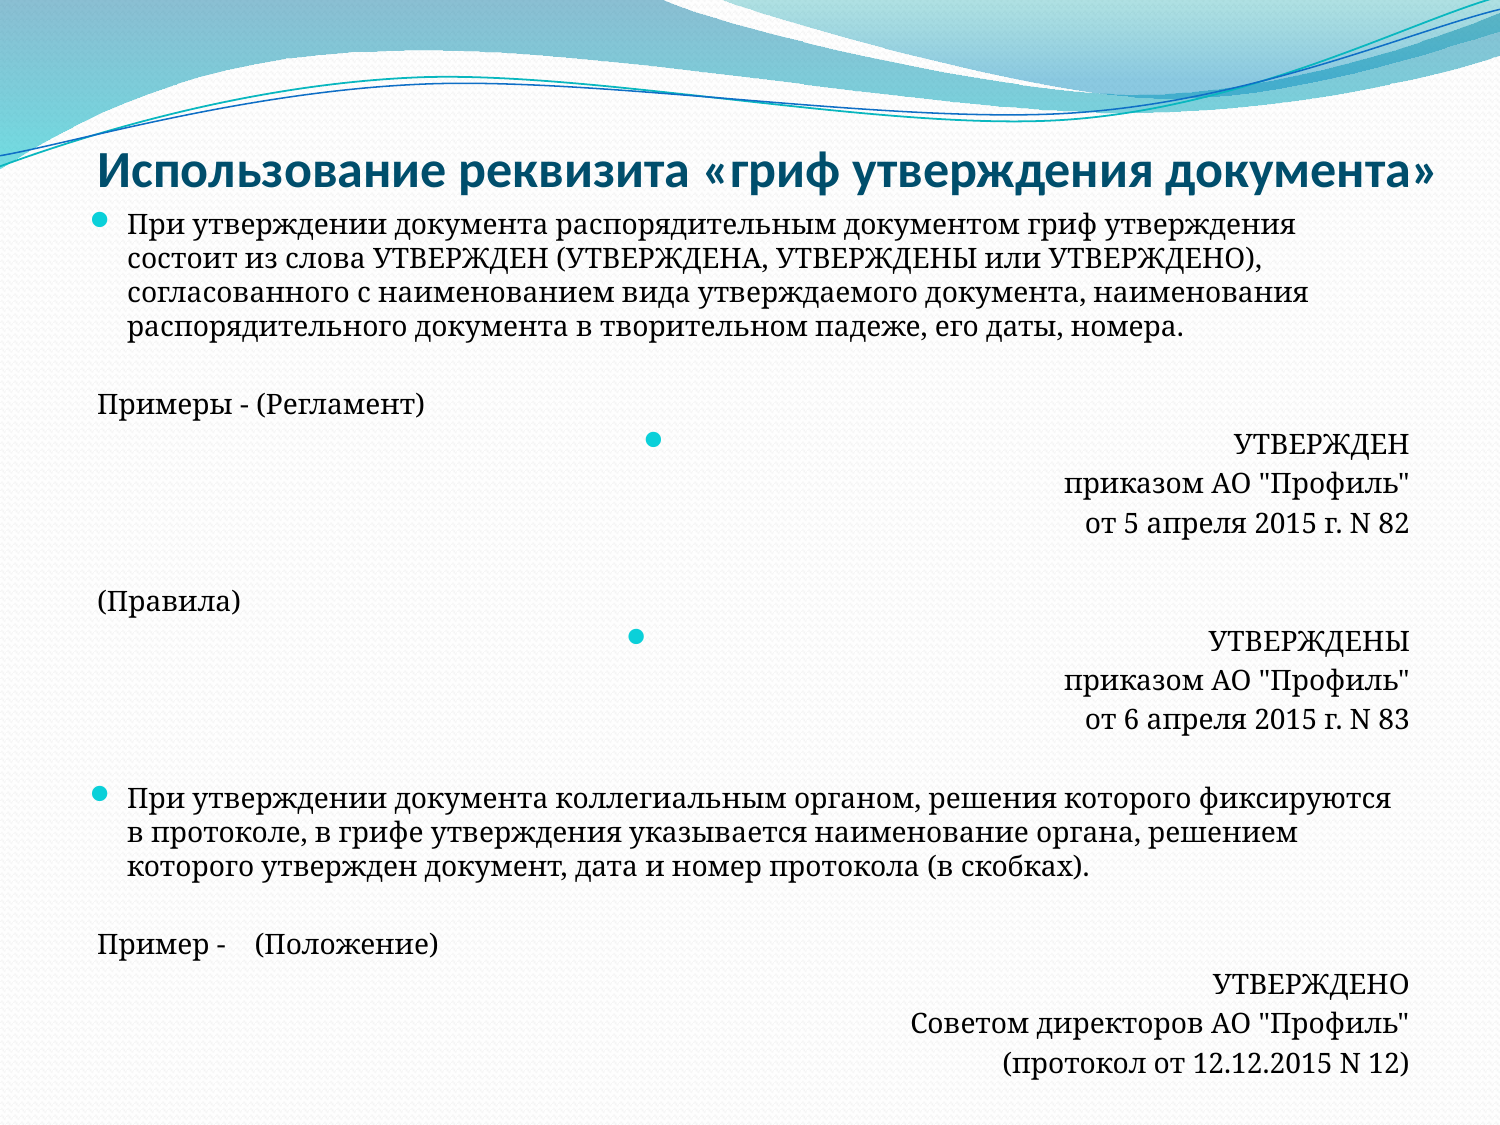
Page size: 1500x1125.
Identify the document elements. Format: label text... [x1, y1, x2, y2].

list При утверждении документа распорядительным документом гриф утверждения состоит из слова УТВЕРЖДЕН (УТВЕРЖДЕНА, УТВЕРЖДЕНЫ или УТВЕРЖДЕНО), согласованного с наименованием вида утверждаемого документа, наименования распорядительного документа в творительном падеже, его даты, номера. Примеры - (Регламент) УТВЕРЖДЕН приказом АО "Профиль" от 5 апреля 2015 г. N 82 (Правила) УТВЕРЖДЕНЫ приказом АО "Профиль" от 6 апреля 2015 г. N 83 При утверждении документа коллегиальным органом, решения которого фиксируются в протоколе, в грифе утверждения указывается наименование органа, решением которого утвержден документ, дата и номер протокола (в скобках). Пример - (Положение) УТВЕРЖДЕНО Советом директоров АО "Профиль" (протокол от 12.12.2015 N 12) [75, 199, 1425, 1090]
title Использование реквизита «гриф утверждения документа» [93, 117, 1444, 198]
